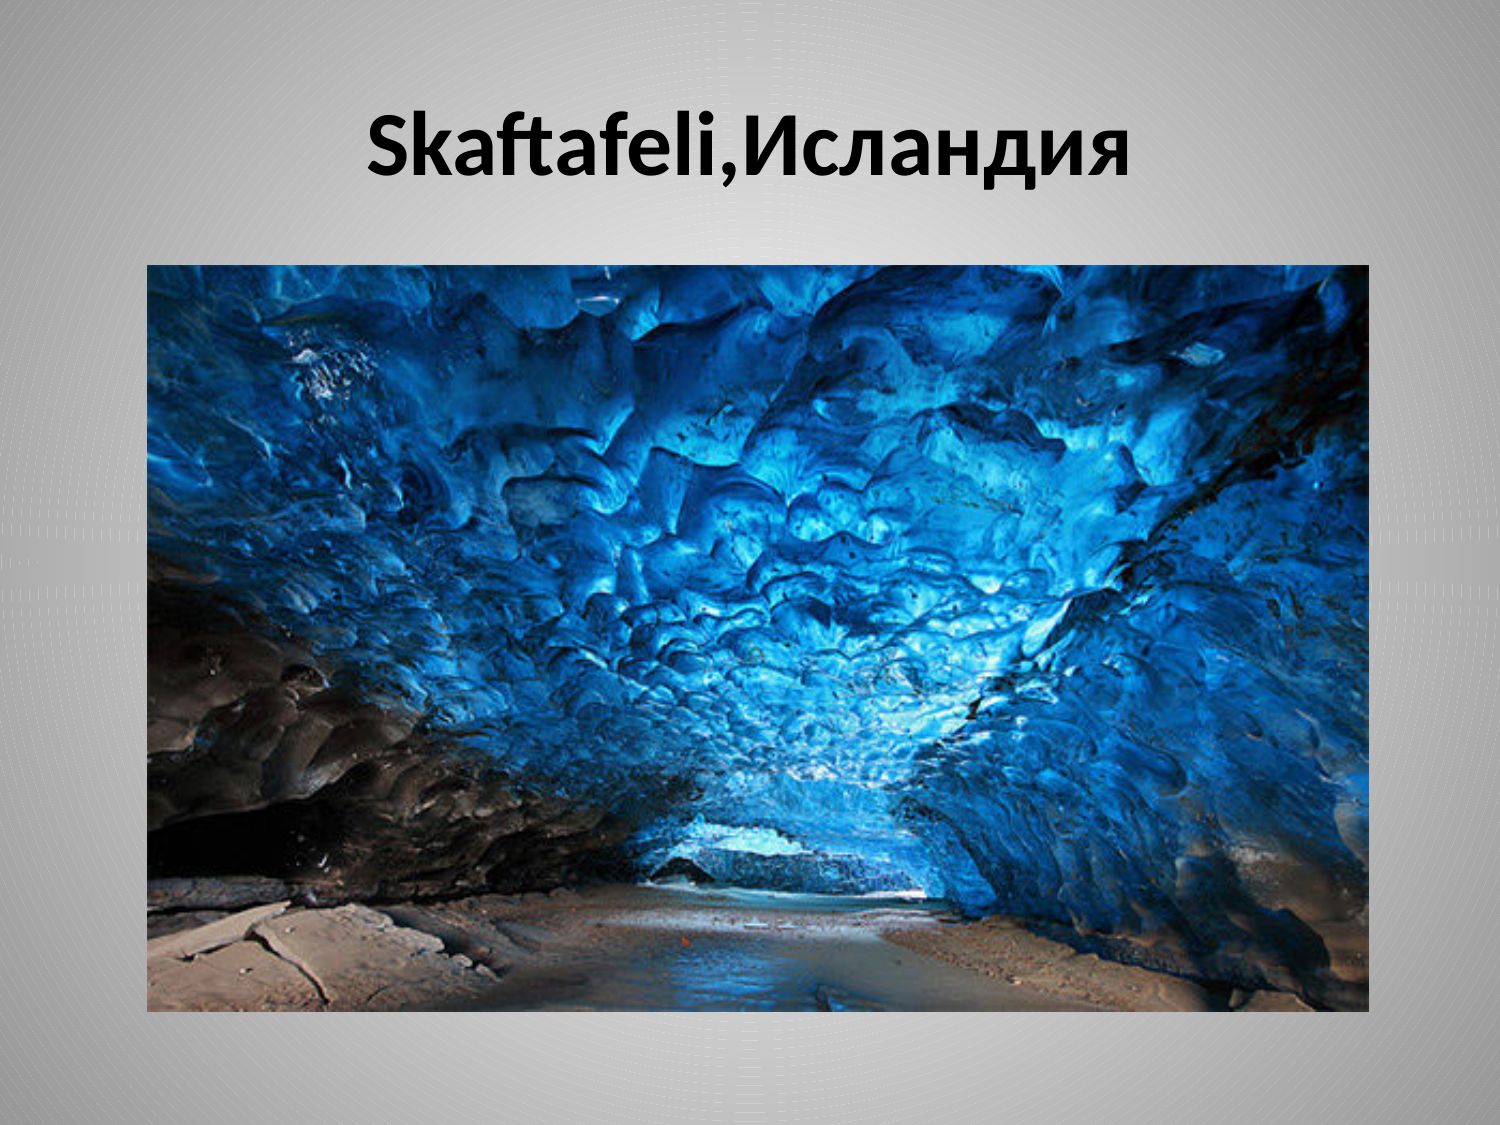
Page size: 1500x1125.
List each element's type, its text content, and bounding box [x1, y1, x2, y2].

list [147, 265, 1369, 1012]
title Skaftafeli,Исландия [75, 45, 1425, 233]
